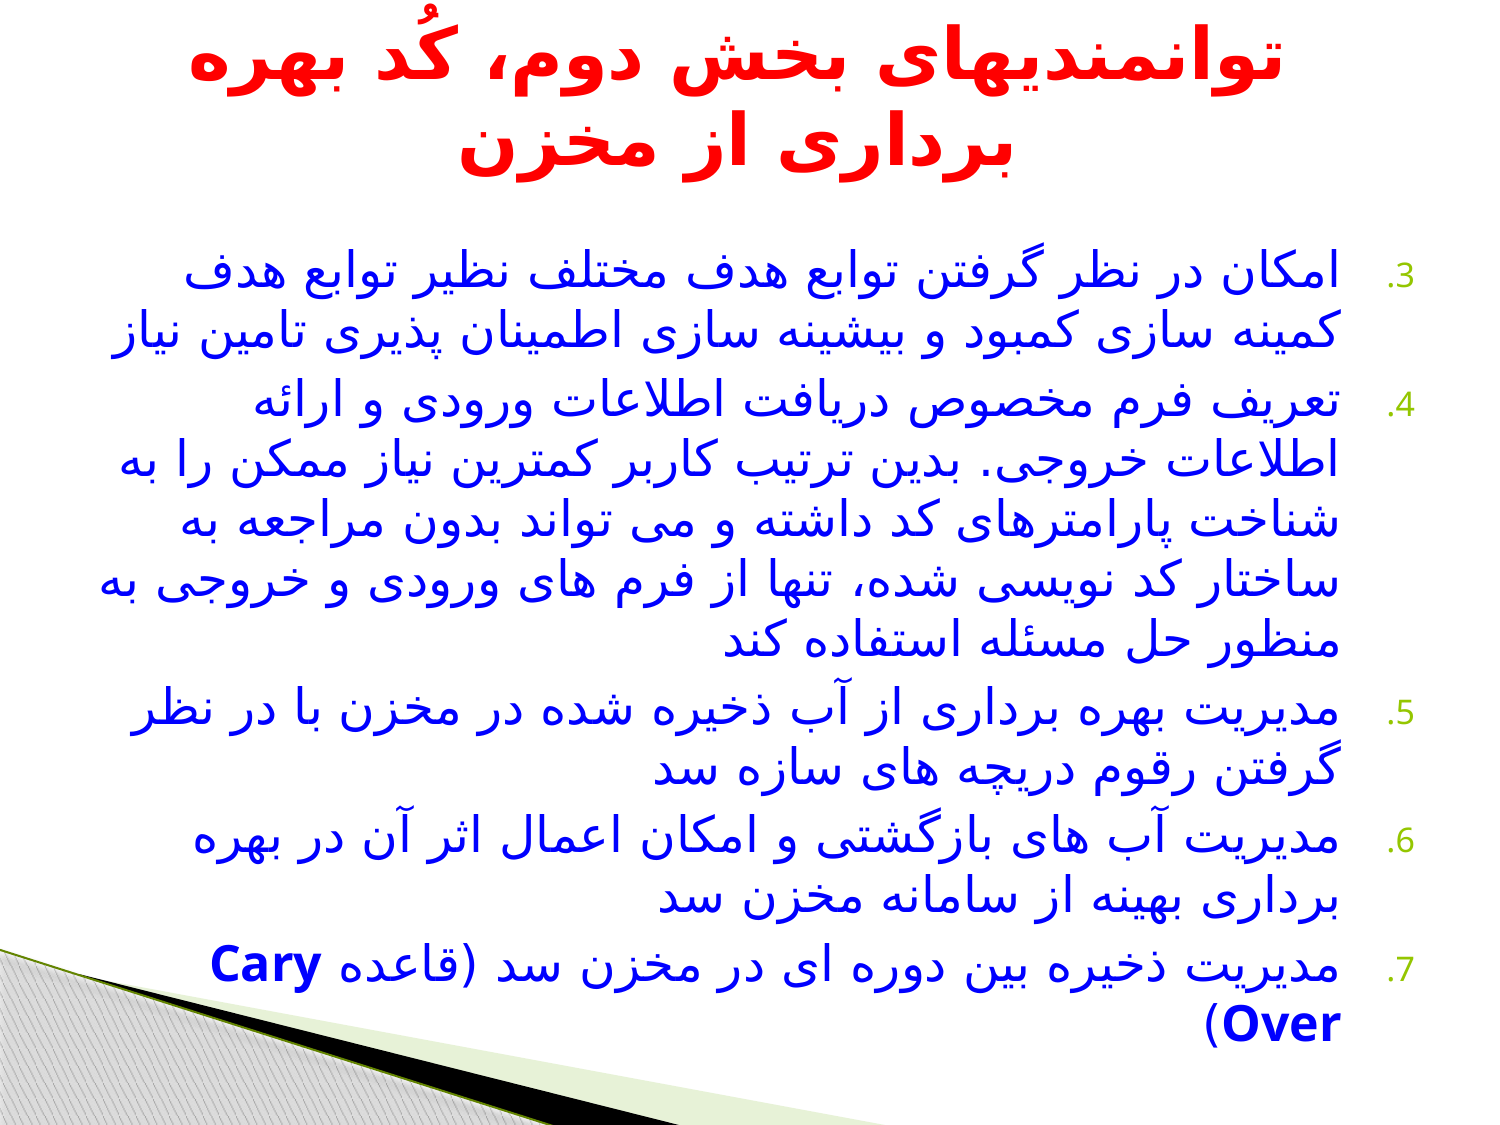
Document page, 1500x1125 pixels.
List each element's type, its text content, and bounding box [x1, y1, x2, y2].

list امکان در نظر گرفتن توابع هدف مختلف نظیر توابع هدف کمینه سازی کمبود و بیشینه سازی اطمینان پذیری تامین نیاز تعریف فرم مخصوص دریافت اطلاعات ورودی و ارائه اطلاعات خروجی. بدین ترتیب کاربر کمترین نیاز ممکن را به شناخت پارامترهای کد داشته و می تواند بدون مراجعه به ساختار کد نویسی شده، تنها از فرم های ورودی و خروجی به منظور حل مسئله استفاده کند مدیریت بهره برداری از آب ذخیره شده در مخزن با در نظر گرفتن رقوم دریچه های سازه سد مدیریت آب های بازگشتی و امکان اعمال اثر آن در بهره برداری بهینه از سامانه مخزن سد مدیریت ذخیره بین دوره ای در مخزن سد (قاعده Cary Over) [62, 230, 1450, 1113]
title توانمندیهای بخش دوم، کُد بهره برداری از مخزن [62, 0, 1413, 188]
